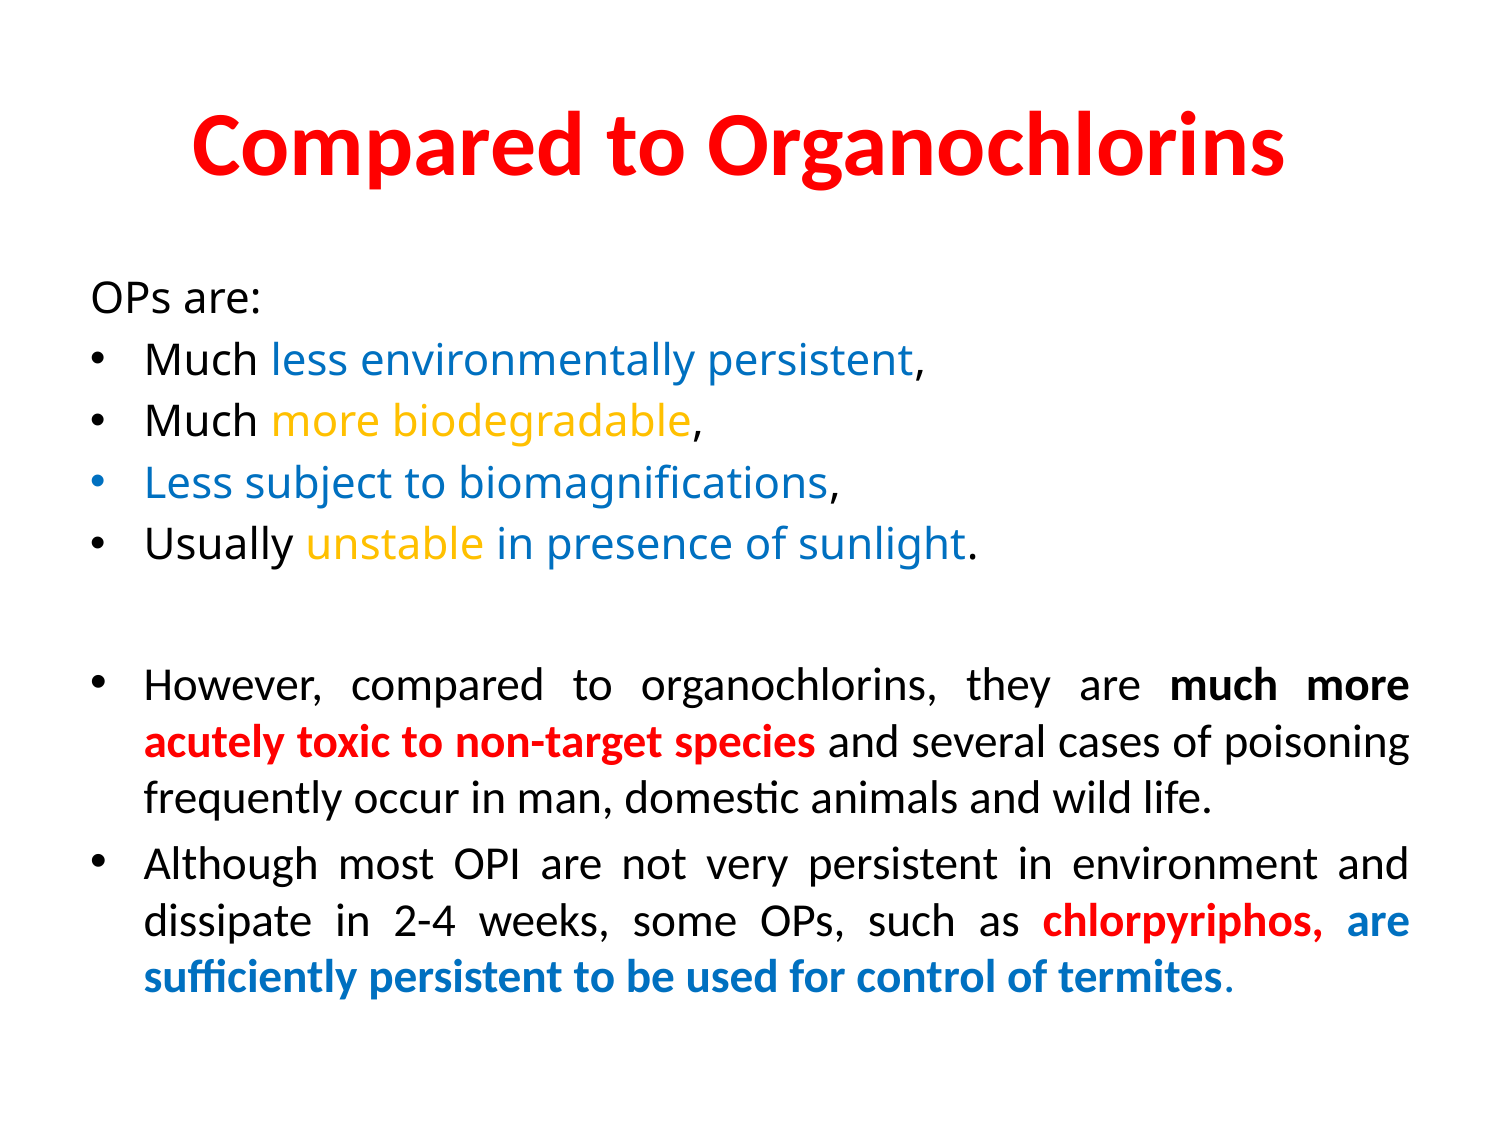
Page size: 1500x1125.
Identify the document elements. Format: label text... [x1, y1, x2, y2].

list OPs are: Much less environmentally persistent, Much more biodegradable, Less subject to biomagnifications, Usually unstable in presence of sunlight. However, compared to organochlorins, they are much more acutely toxic to non-target species and several cases of poisoning frequently occur in man, domestic animals and wild life. Although most OPI are not very persistent in environment and dissipate in 2-4 weeks, some OPs, such as chlorpyriphos, are sufficiently persistent to be used for control of termites. [75, 262, 1425, 1063]
title Compared to Organochlorins [75, 45, 1425, 233]
